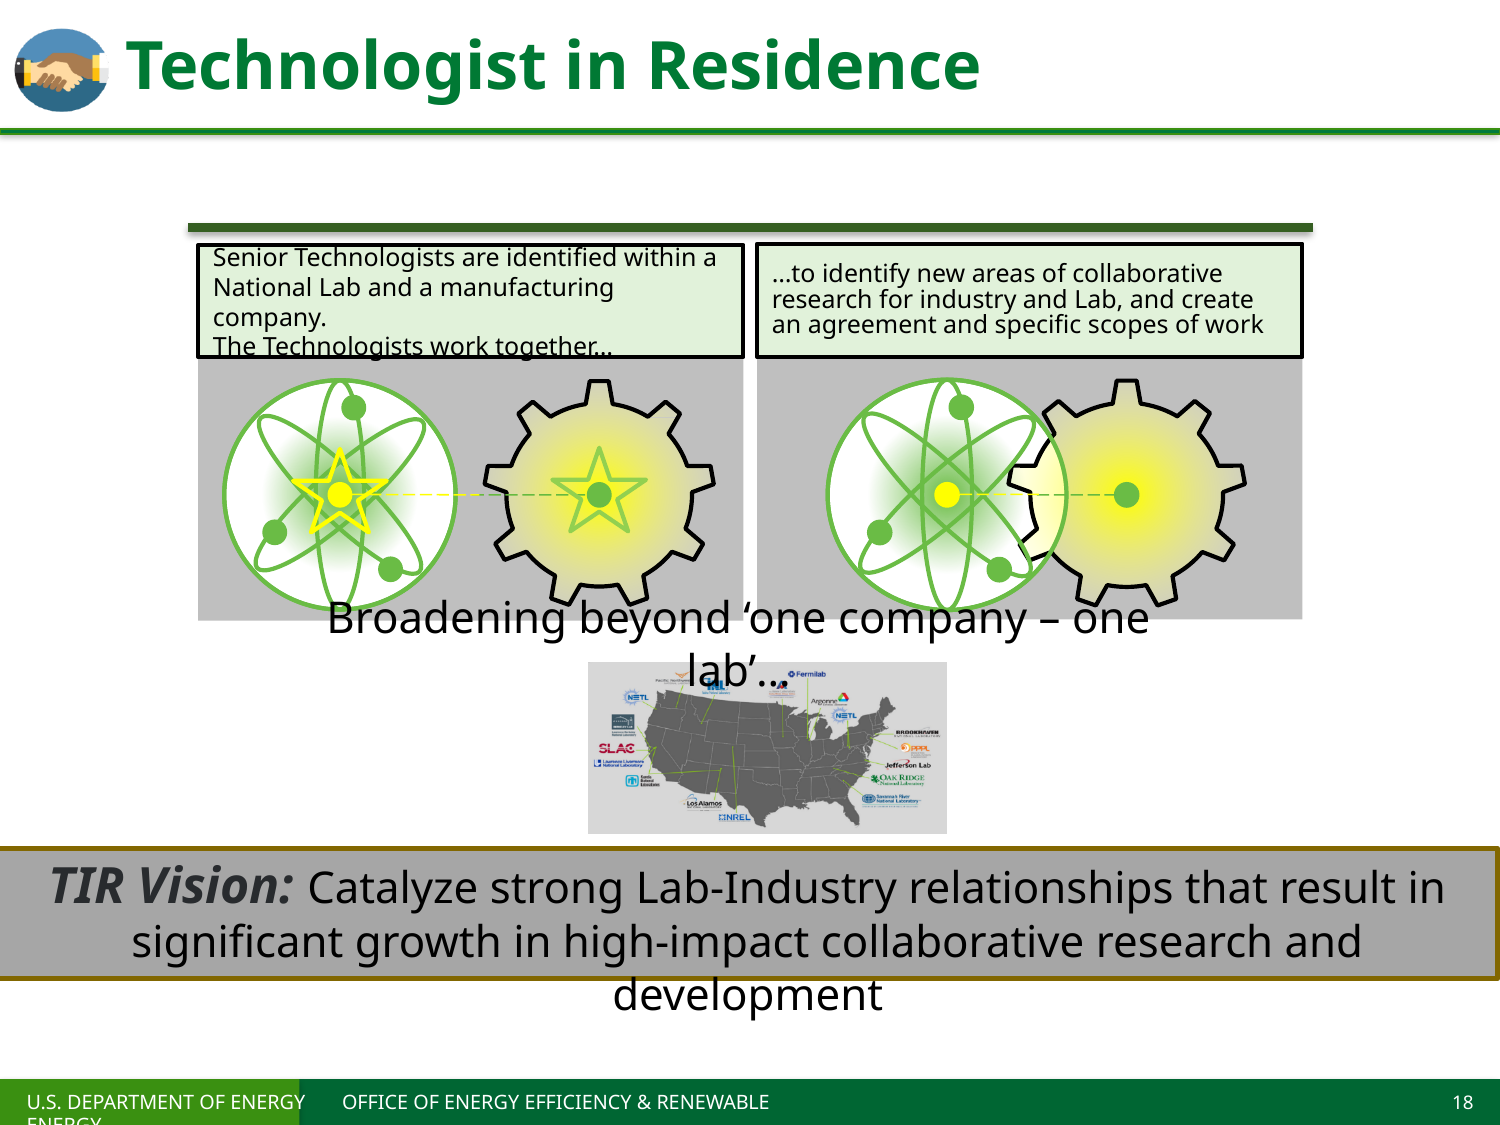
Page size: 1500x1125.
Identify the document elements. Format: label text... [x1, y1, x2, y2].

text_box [224, 379, 716, 610]
text_box [755, 359, 1304, 621]
text_box TIR Vision: Catalyze strong Lab-Industry relationships that result in significant growth in high-impact collaborative research and development [0, 848, 1498, 979]
title Technologist in Residence [110, 8, 1142, 117]
picture [12, 27, 111, 114]
text_box …to identify new areas of collaborative research for industry and Lab, and create an agreement and specific scopes of work [755, 242, 1304, 359]
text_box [827, 379, 1247, 611]
text_box Broadening beyond ‘one company – one lab’… [284, 558, 1194, 727]
text_box [196, 359, 745, 623]
text_box Senior Technologists are identified within a National Lab and a manufacturing company. The Technologists work together… [196, 243, 745, 359]
picture [588, 662, 948, 835]
